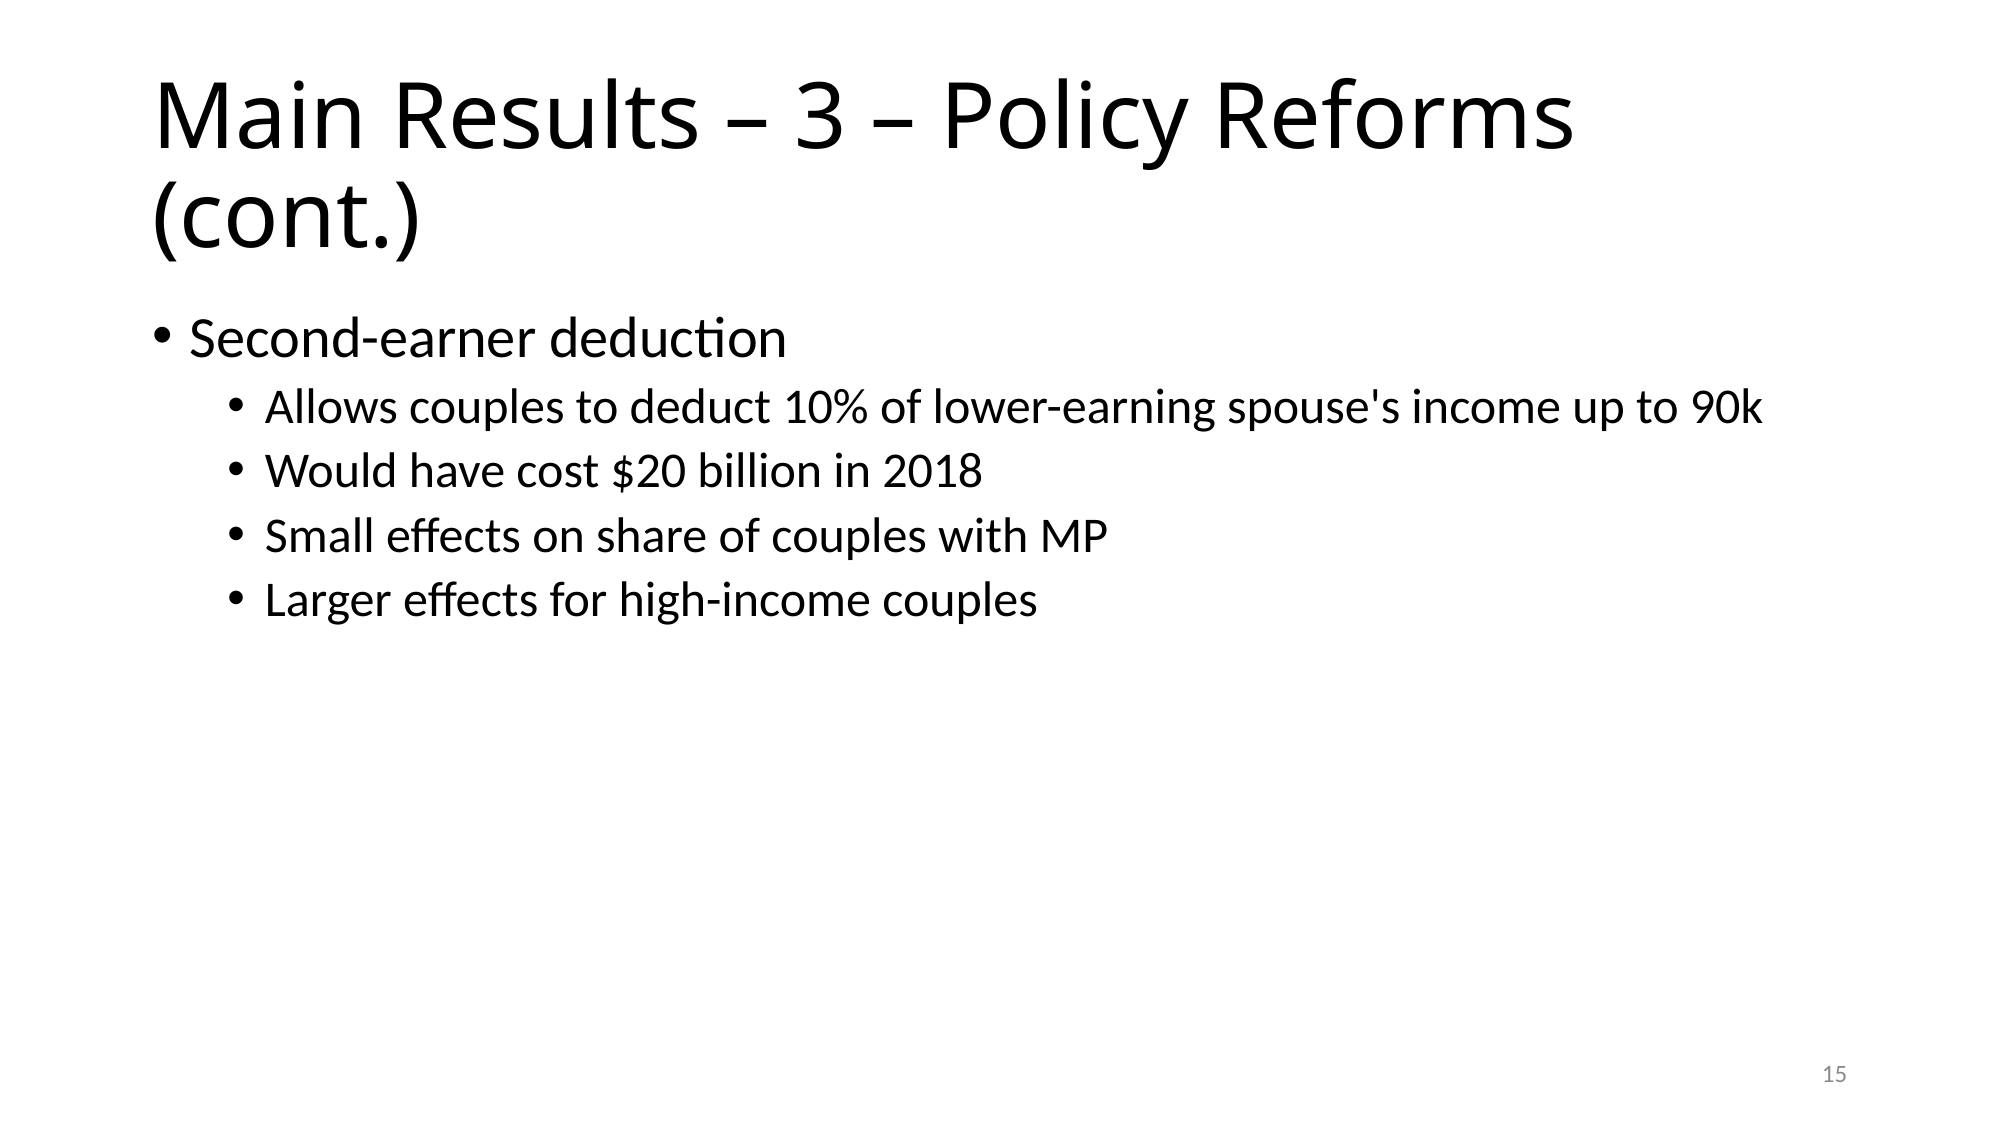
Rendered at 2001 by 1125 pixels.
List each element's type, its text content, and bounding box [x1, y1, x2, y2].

slide_number 15 [1412, 1042, 1863, 1103]
list Second-earner deduction Allows couples to deduct 10% of lower-earning spouse's income up to 90k Would have cost $20 billion in 2018 Small effects on share of couples with MP Larger effects for high-income couples [137, 299, 1863, 1014]
title Main Results – 3 – Policy Reforms (cont.) [137, 59, 1863, 278]
